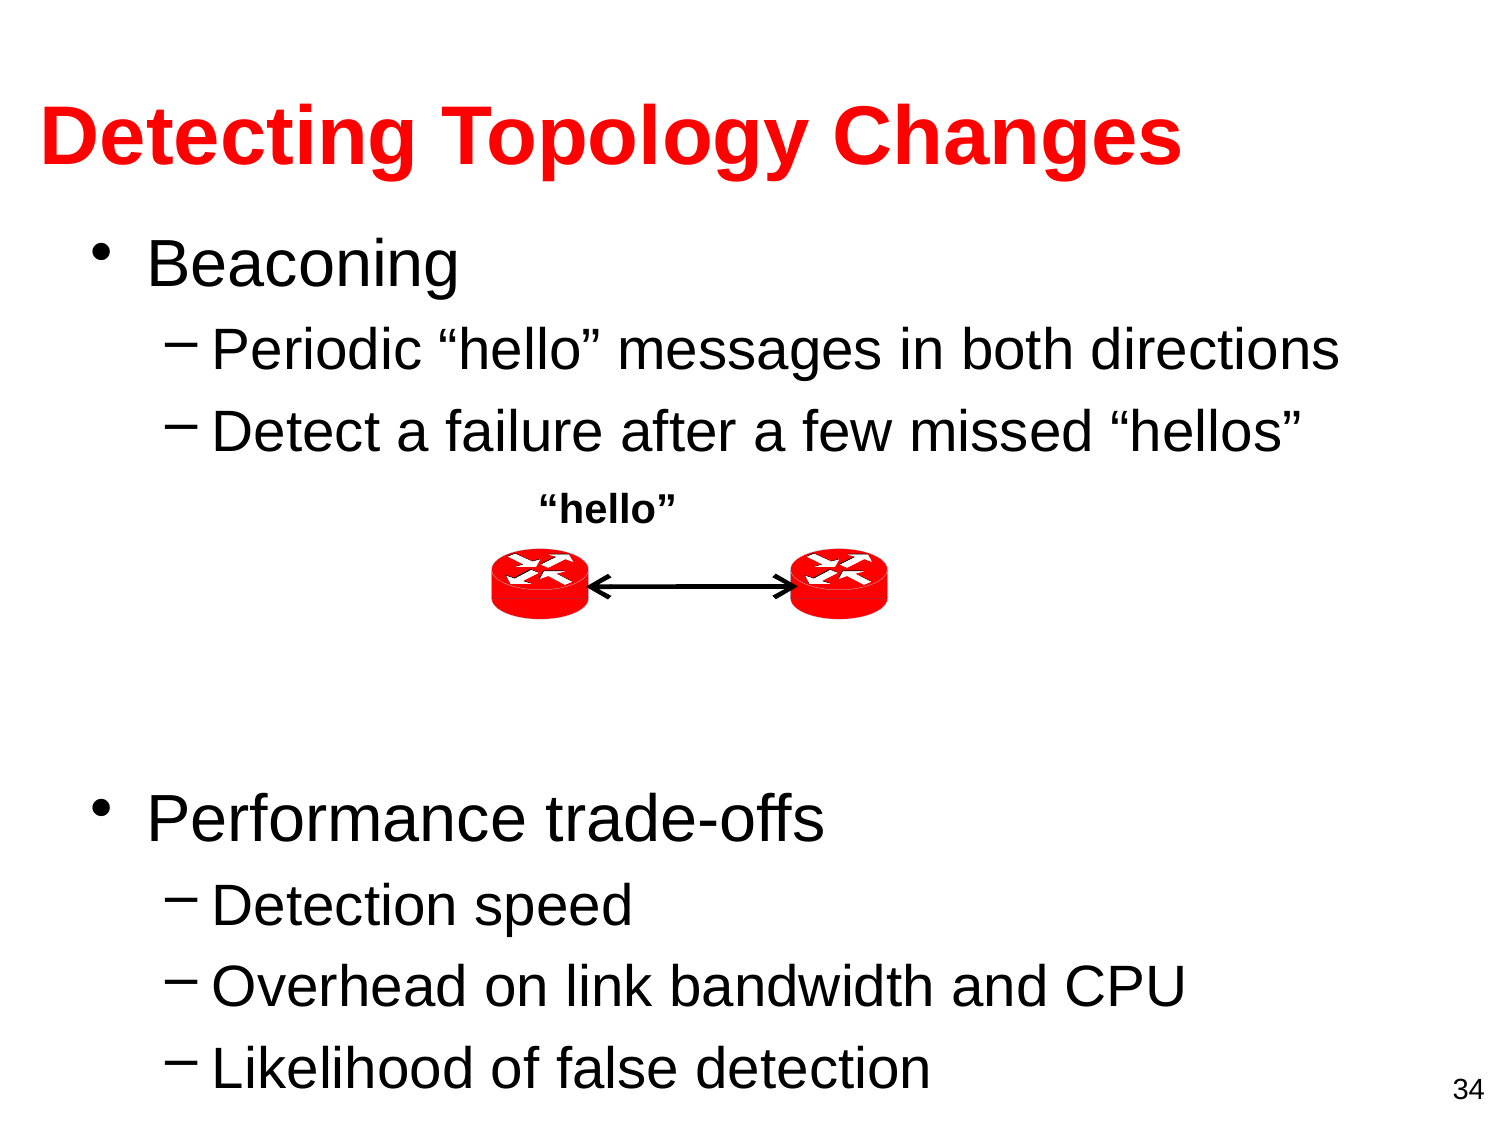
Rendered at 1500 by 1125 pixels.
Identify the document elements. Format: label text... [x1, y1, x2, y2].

slide_number 34 [1149, 1062, 1500, 1101]
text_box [790, 548, 888, 620]
text_box “hello” [523, 474, 693, 539]
list Beaconing Periodic “hello” messages in both directions Detect a failure after a few missed “hellos” Performance trade-offs Detection speed Overhead on link bandwidth and CPU Likelihood of false detection [74, 212, 1426, 956]
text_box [491, 548, 589, 620]
title Detecting Topology Changes [24, 37, 1463, 226]
